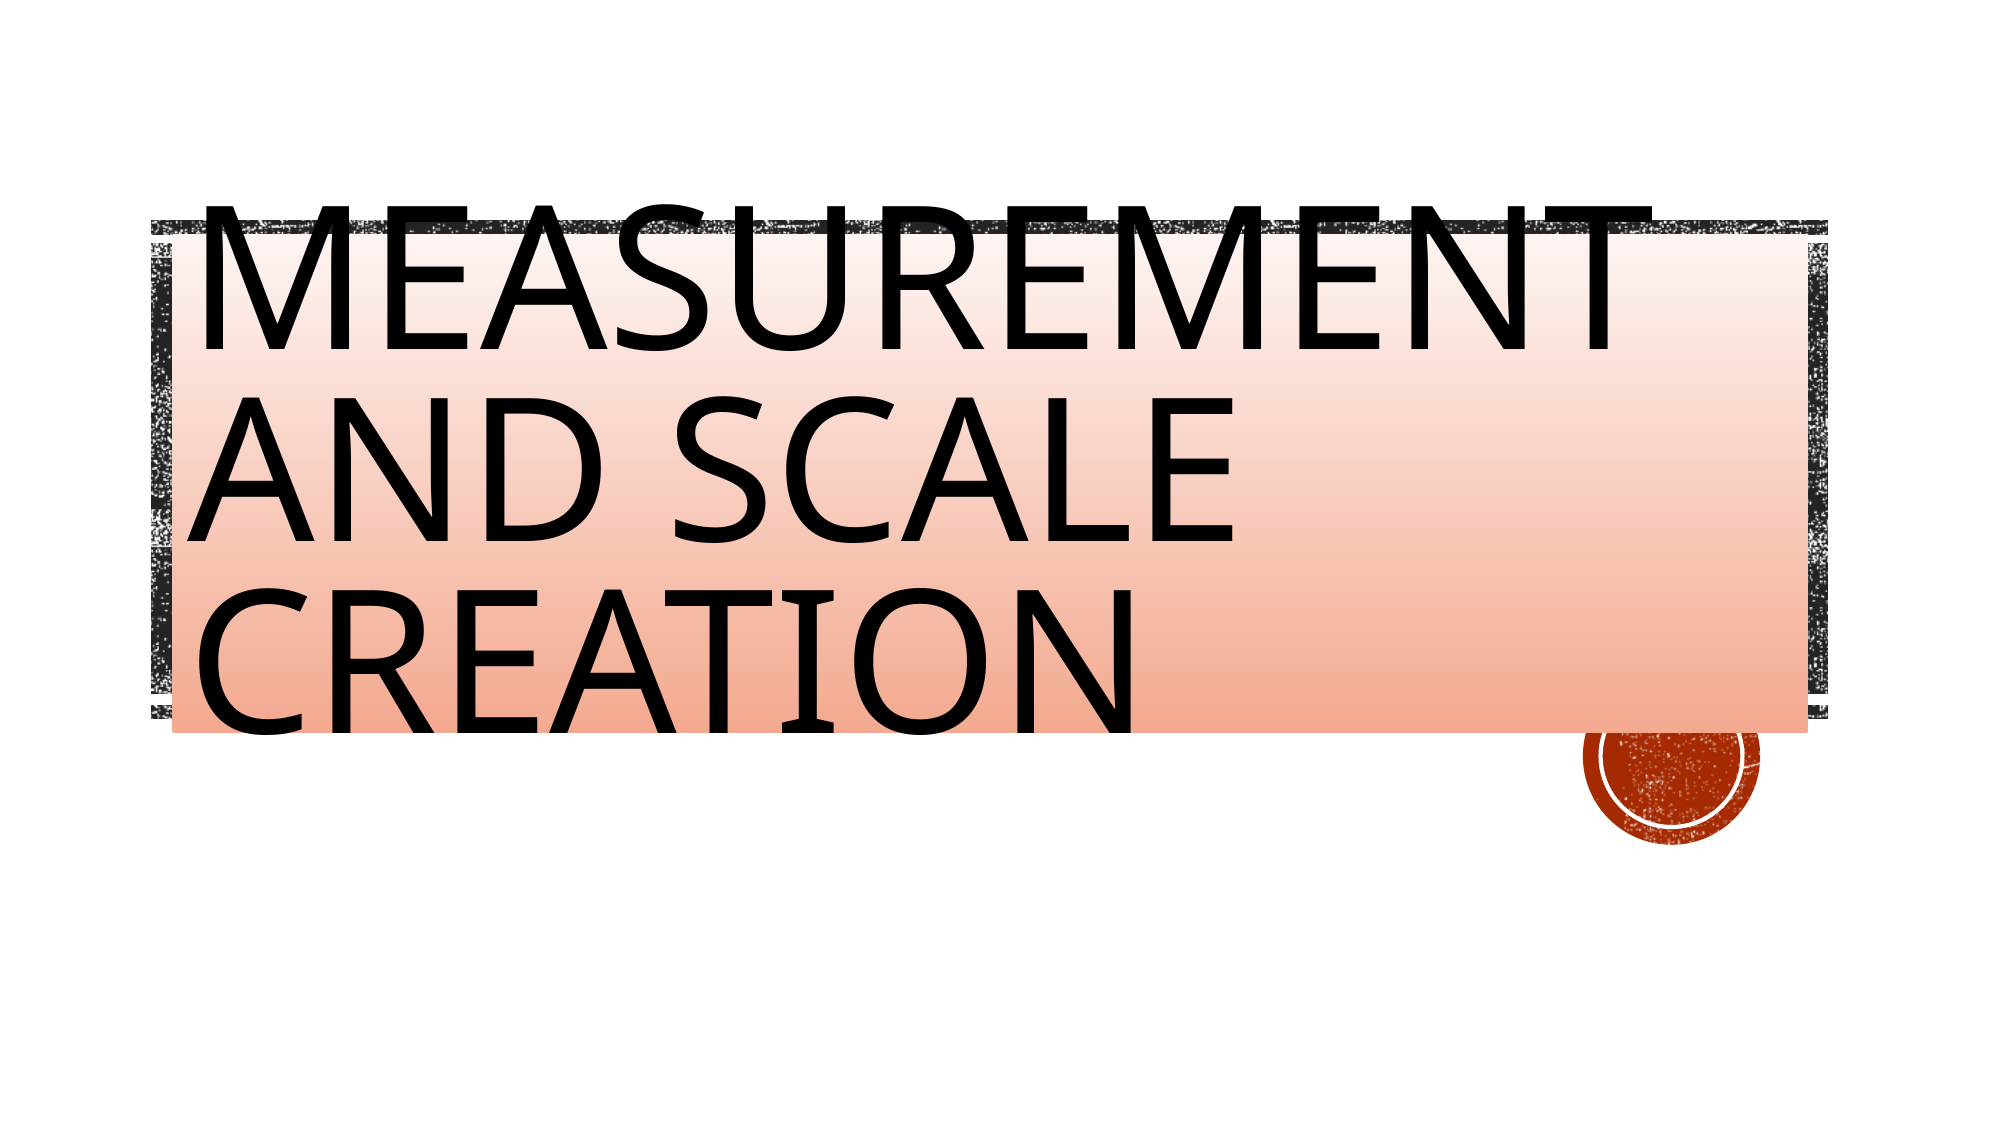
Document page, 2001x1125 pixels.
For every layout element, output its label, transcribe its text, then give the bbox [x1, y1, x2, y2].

title Measurement and Scale Creation [172, 234, 1808, 733]
